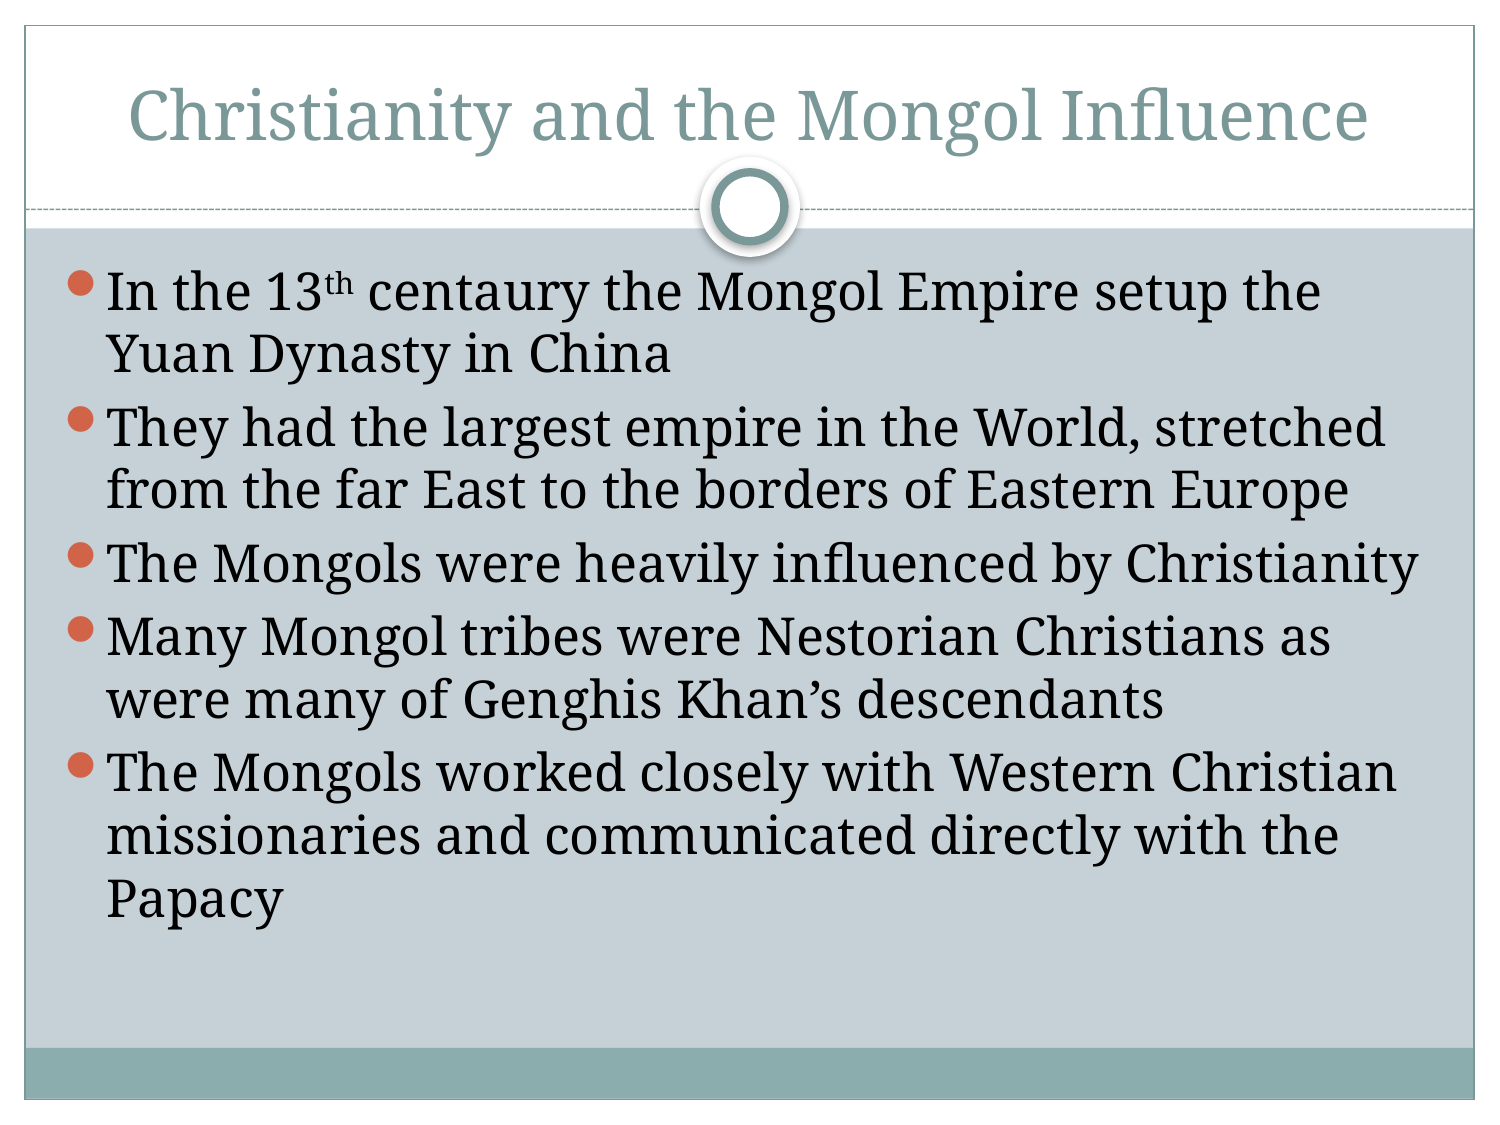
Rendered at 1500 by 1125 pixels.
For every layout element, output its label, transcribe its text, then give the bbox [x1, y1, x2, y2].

title Christianity and the Mongol Influence [49, 37, 1450, 162]
list In the 13th centaury the Mongol Empire setup the Yuan Dynasty in China They had the largest empire in the World, stretched from the far East to the borders of Eastern Europe The Mongols were heavily influenced by Christianity Many Mongol tribes were Nestorian Christians as were many of Genghis Khan’s descendants The Mongols worked closely with Western Christian missionaries and communicated directly with the Papacy [49, 250, 1445, 1001]
